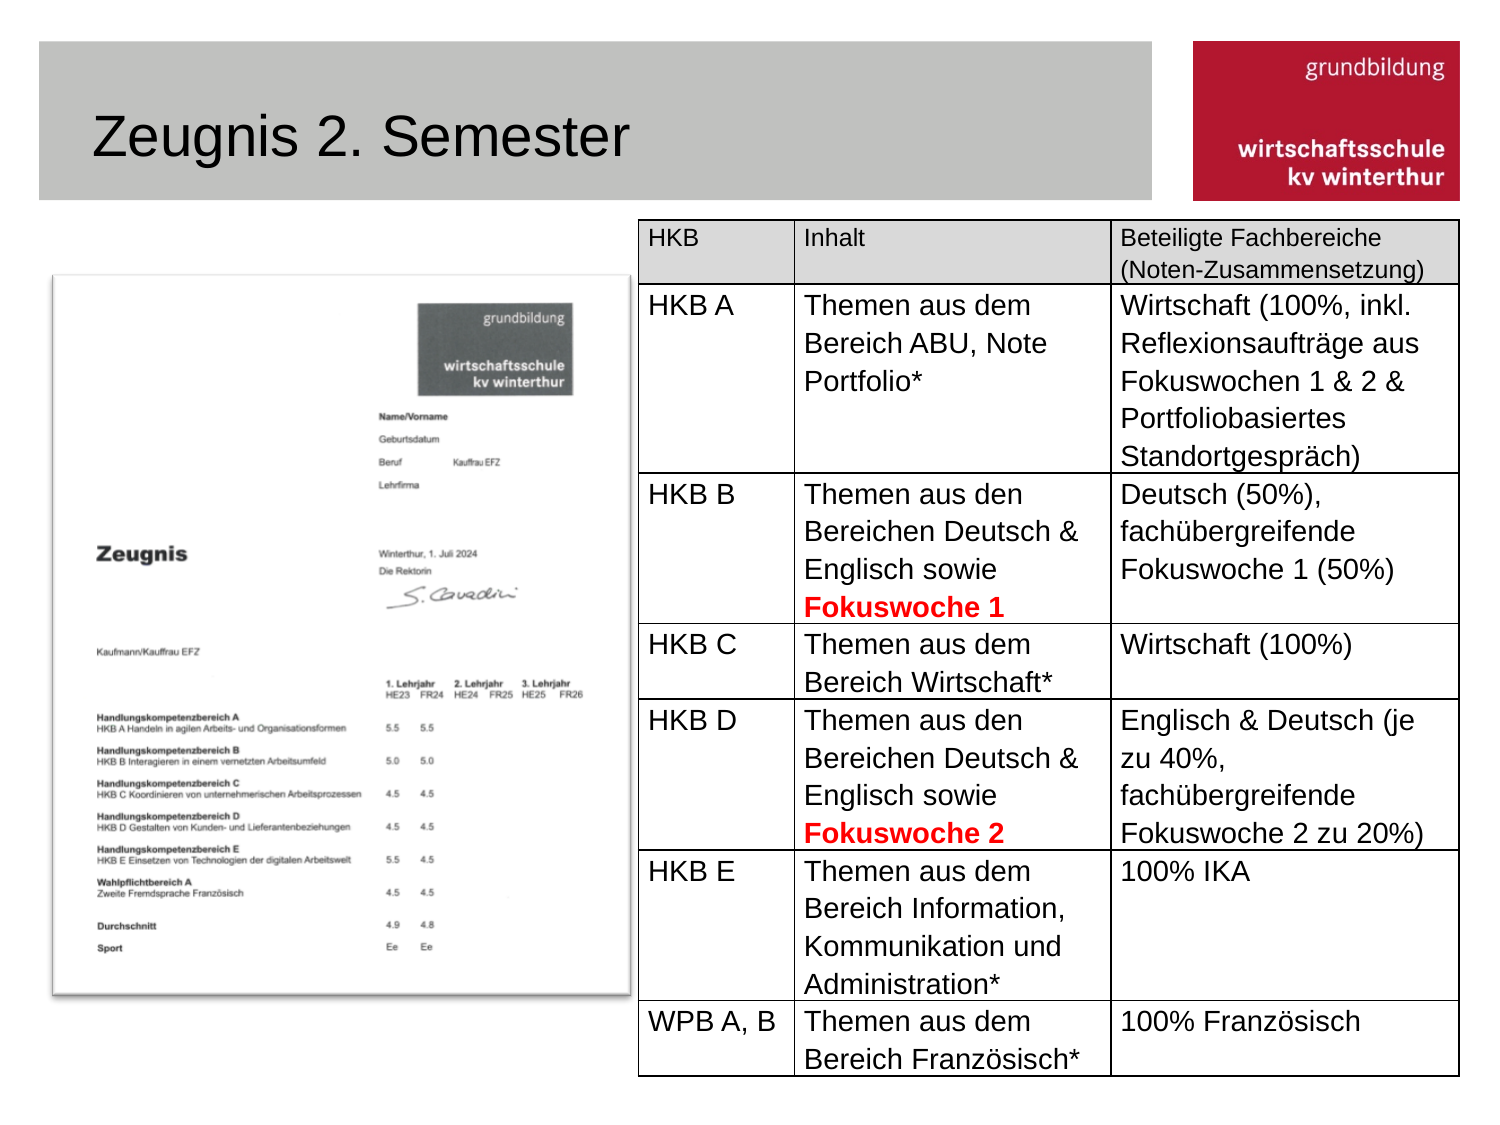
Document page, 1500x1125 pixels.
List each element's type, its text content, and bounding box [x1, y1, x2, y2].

table_cell HKB A [642, 285, 794, 472]
table_cell Themen aus dem Bereich ABU, Note Portfolio* [795, 285, 1110, 472]
table_cell HKB C [642, 624, 794, 698]
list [41, 267, 642, 1010]
table_cell WPB A, B [639, 1001, 794, 1075]
table_header Inhalt [795, 221, 1110, 283]
table_header HKB [639, 221, 794, 283]
table_cell HKB D [642, 700, 794, 849]
table_cell Wirtschaft (100%) [1112, 624, 1458, 698]
table_cell Themen aus dem Bereich Information, Kommunikation und Administration* [795, 851, 1110, 1000]
table_cell Themen aus den Bereichen Deutsch & Englisch sowie Fokuswoche 1 [795, 474, 1110, 623]
table_header Beteiligte Fachbereiche (Noten-Zusammensetzung) [1112, 221, 1458, 283]
table_cell HKB E [642, 851, 794, 1000]
table_cell Deutsch (50%), fachübergreifende Fokuswoche 1 (50%) [1112, 474, 1458, 623]
title Zeugnis 2. Semester [77, 97, 1083, 179]
picture [1193, 41, 1460, 201]
table_cell Englisch & Deutsch (je zu 40%, fachübergreifende Fokuswoche 2 zu 20%) [1112, 700, 1458, 849]
table_cell 100% Französisch [1112, 1001, 1458, 1075]
table_cell Themen aus dem Bereich Wirtschaft* [795, 624, 1110, 698]
table_cell HKB B [642, 474, 794, 623]
table_cell Themen aus den Bereichen Deutsch & Englisch sowie Fokuswoche 2 [795, 700, 1110, 849]
table_cell Themen aus dem Bereich Französisch* [795, 1001, 1110, 1075]
table_cell Wirtschaft (100%, inkl. Reflexionsaufträge aus Fokuswochen 1 & 2 & Portfoliobasiertes Standortgespräch) [1112, 285, 1458, 472]
table_cell 100% IKA [1112, 851, 1458, 1000]
